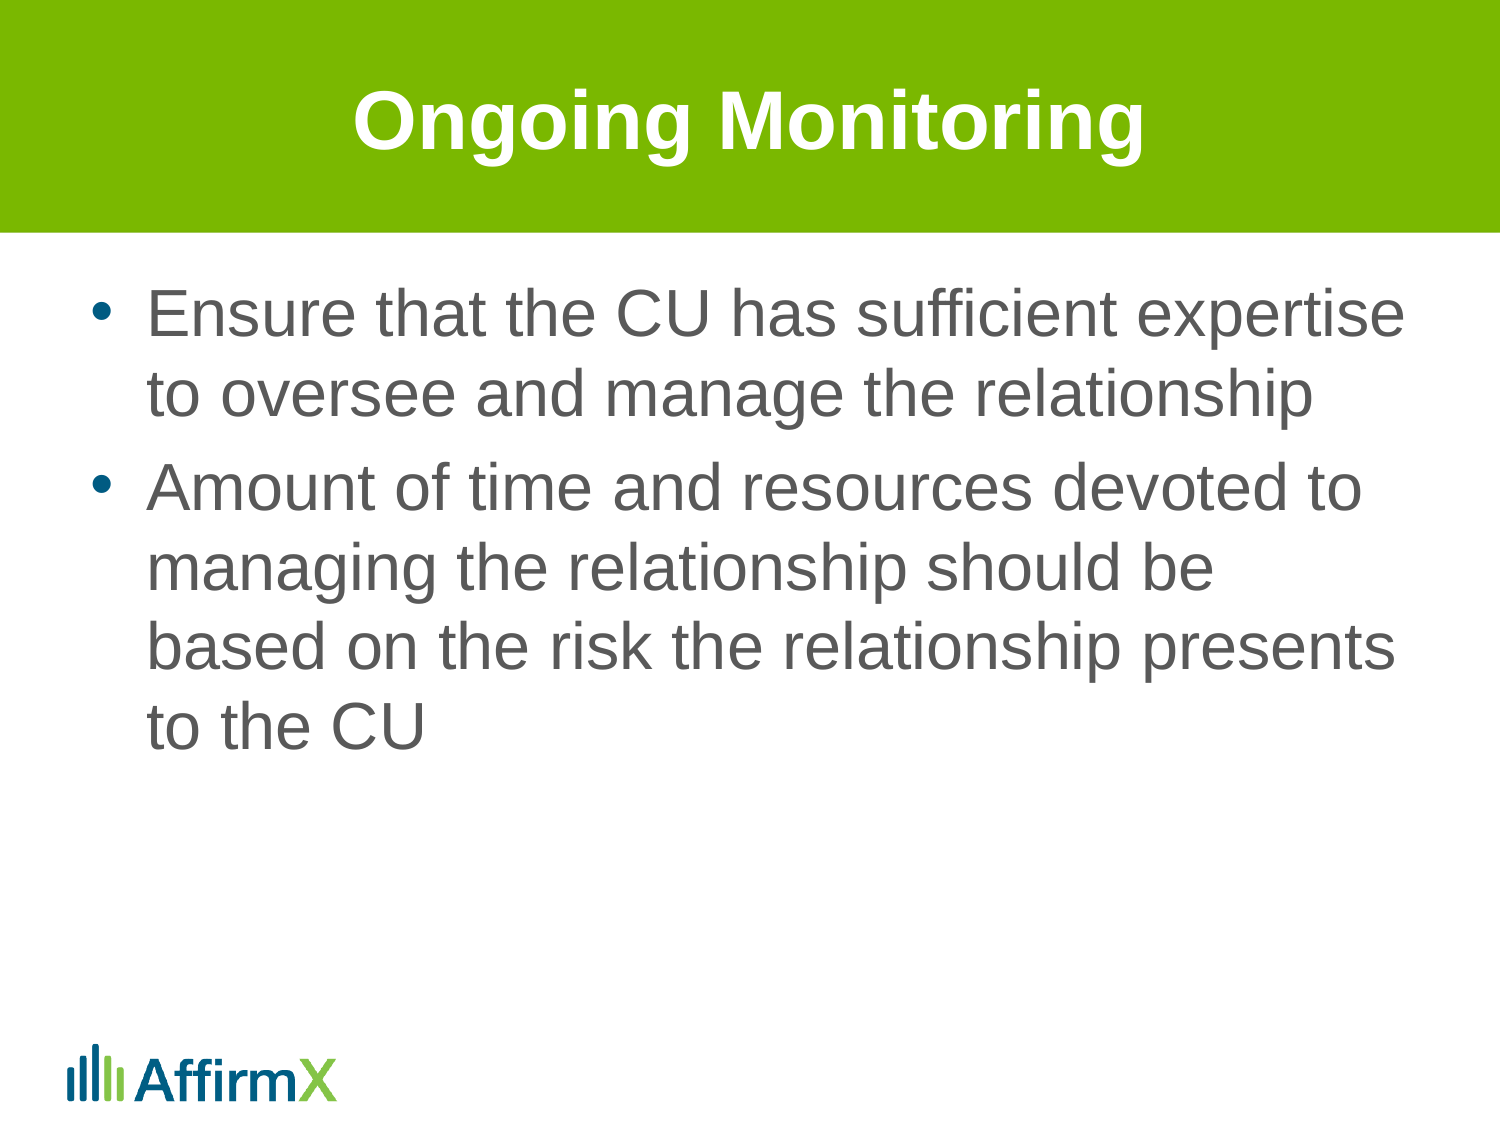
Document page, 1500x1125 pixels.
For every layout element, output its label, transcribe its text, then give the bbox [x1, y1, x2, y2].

title Ongoing Monitoring [75, 0, 1425, 233]
list Ensure that the CU has sufficient expertise to oversee and manage the relationship Amount of time and resources devoted to managing the relationship should be based on the risk the relationship presents to the CU [75, 262, 1425, 1005]
picture [53, 1032, 351, 1113]
